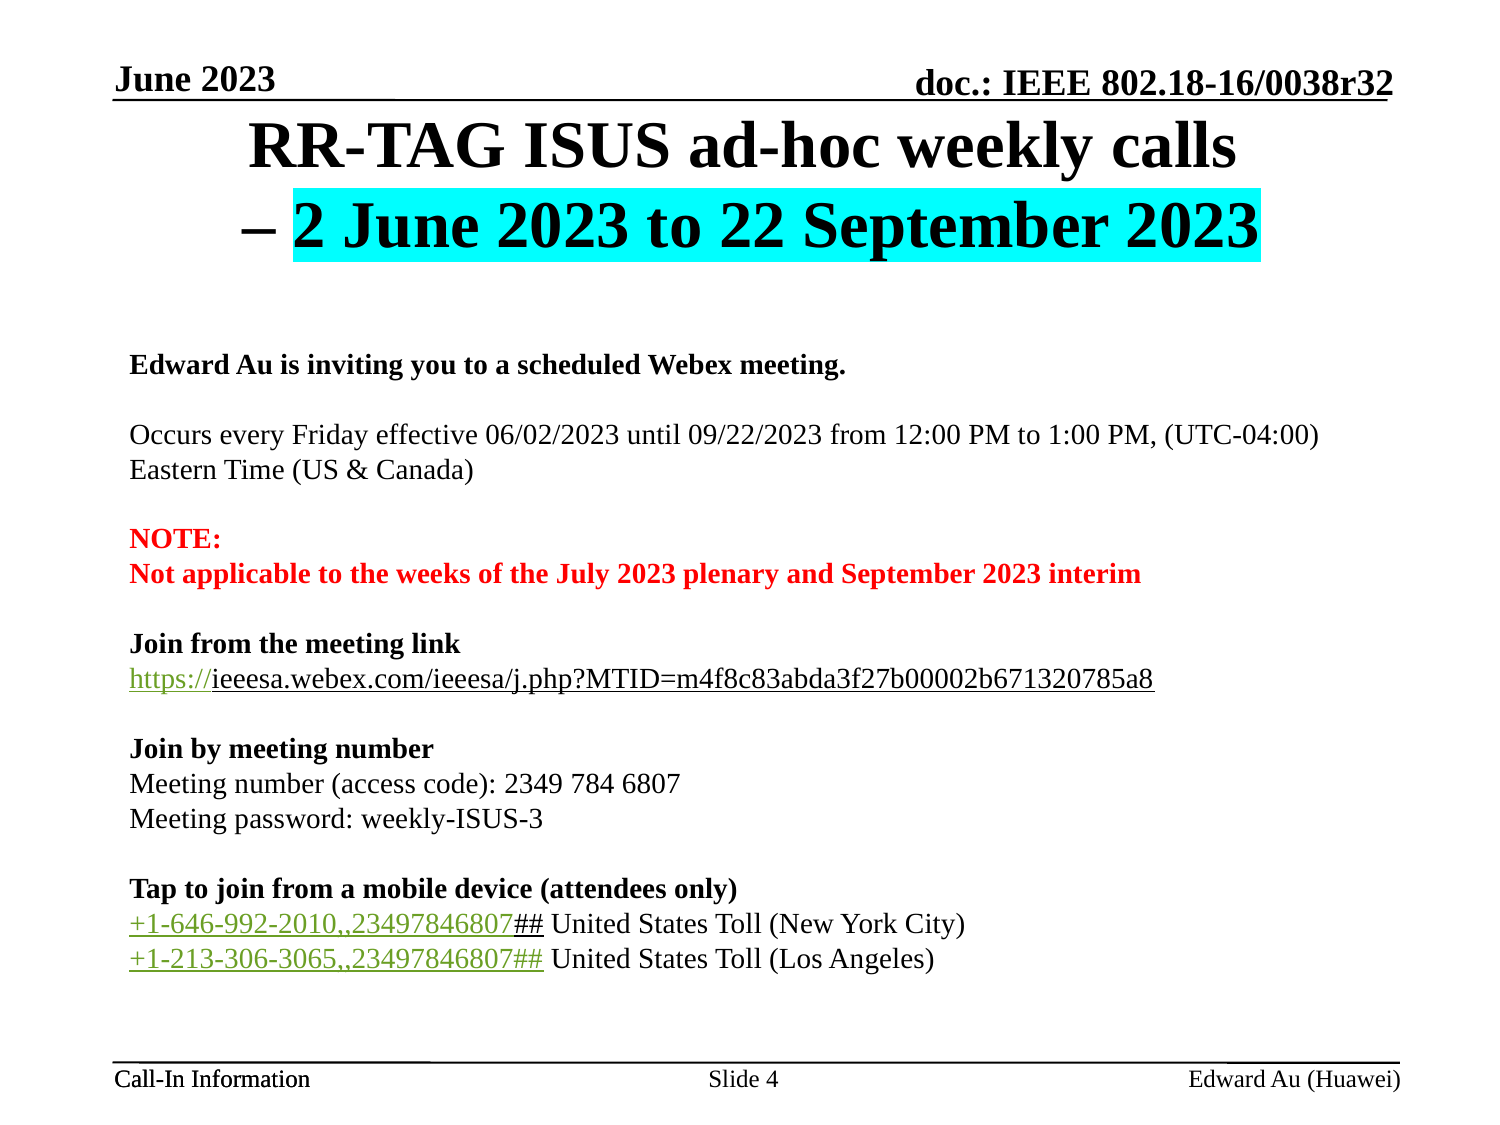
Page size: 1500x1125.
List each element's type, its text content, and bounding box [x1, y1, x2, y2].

list Edward Au is inviting you to a scheduled Webex meeting. Occurs every Friday effective 06/02/2023 until 09/22/2023 from 12:00 PM to 1:00 PM, (UTC-04:00) Eastern Time (US & Canada) NOTE: Not applicable to the weeks of the July 2023 plenary and September 2023 interim Join from the meeting link https://ieeesa.webex.com/ieeesa/j.php?MTID=m4f8c83abda3f27b00002b671320785a8 Join by meeting number Meeting number (access code): 2349 784 6807 Meeting password: weekly-ISUS-3 Tap to join from a mobile device (attendees only) +1-646-992-2010,,23497846807## United States Toll (New York City) +1-213-306-3065,,23497846807## United States Toll (Los Angeles) [114, 337, 1404, 976]
title RR-TAG ISUS ad-hoc weekly calls – 2 June 2023 to 22 September 2023 [114, 99, 1390, 263]
footer Edward Au (Huawei) [878, 1061, 1402, 1093]
slide_number Slide 4 [687, 1061, 800, 1123]
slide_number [114, 54, 501, 99]
